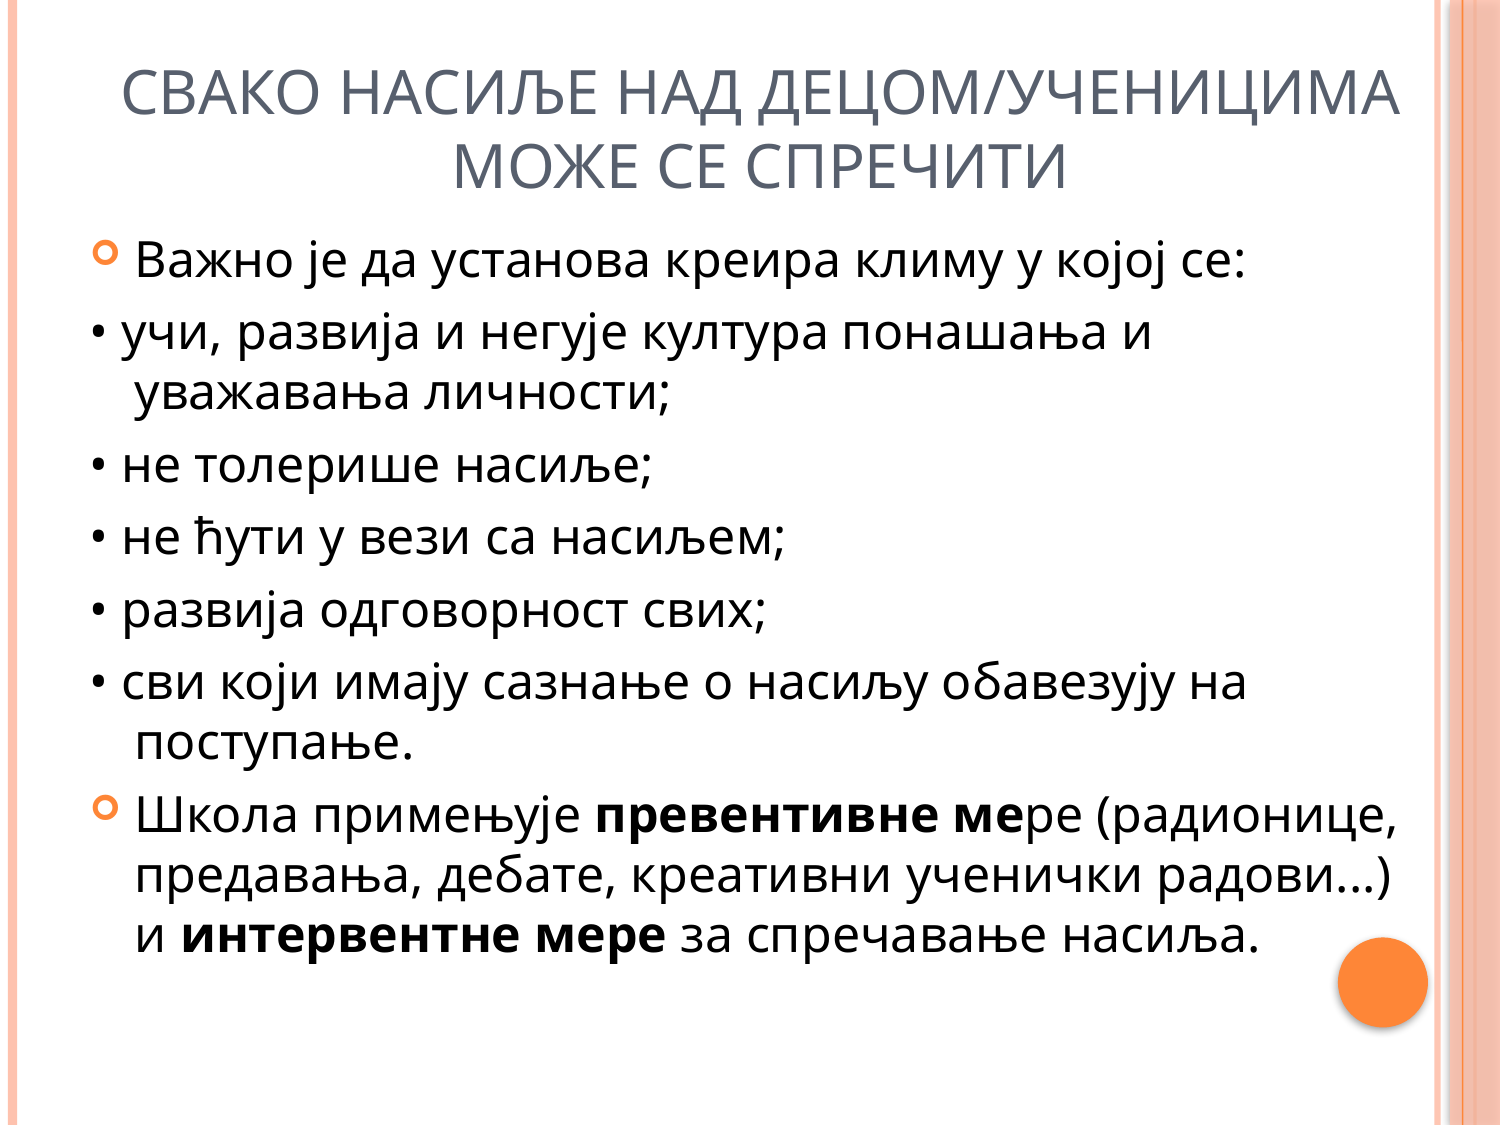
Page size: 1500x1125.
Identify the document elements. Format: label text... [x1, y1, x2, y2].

list Важно је да установа креира климу у којој се: • учи, развија и негује култура понашања и уважавања личности; • не толерише насиље; • не ћути у вези са насиљем; • развија одговорност свих; • сви који имају сазнање о насиљу обавезују на поступање. Школа примењује превентивне мере (радионице, предавања, дебате, креативни ученички радови...) и интервентне мере за спречавање насиља. [75, 219, 1436, 1062]
title СВАКО НАСИЉЕ НАД ДЕЦОМ/УЧЕНИЦИМА МОЖЕ СЕ СПРЕЧИТИ [75, 45, 1447, 209]
